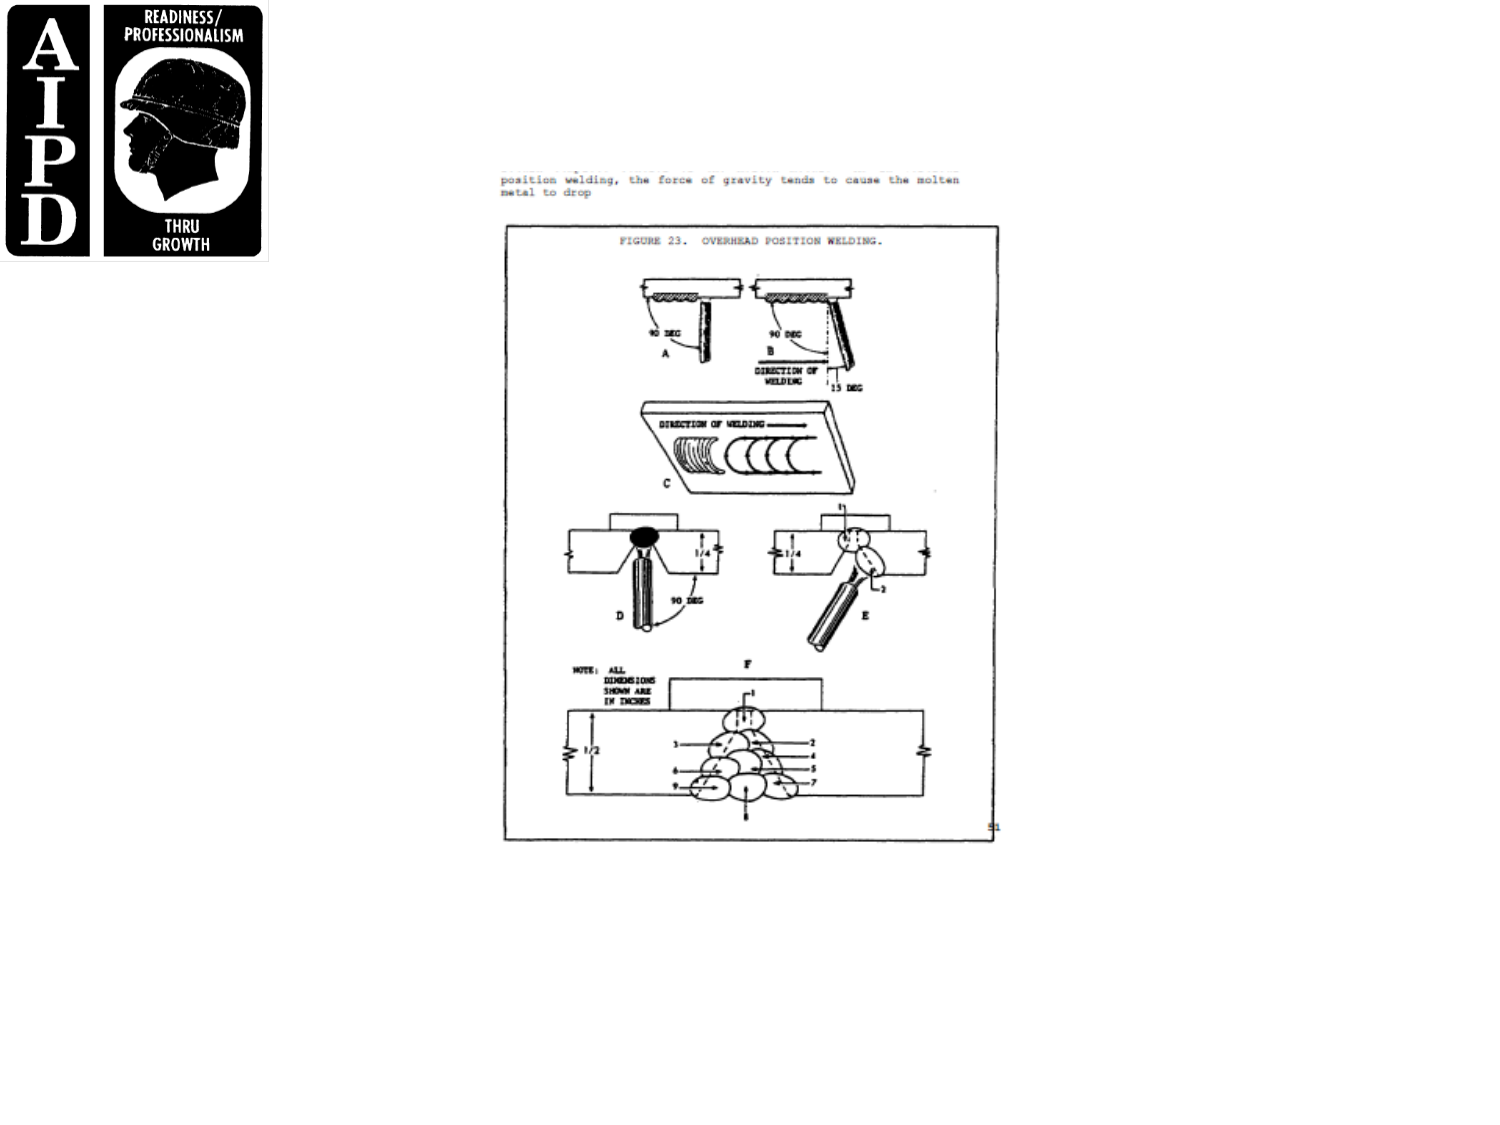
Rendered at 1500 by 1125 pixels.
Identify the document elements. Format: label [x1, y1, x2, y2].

picture [0, 0, 270, 263]
picture [397, 171, 1103, 955]
